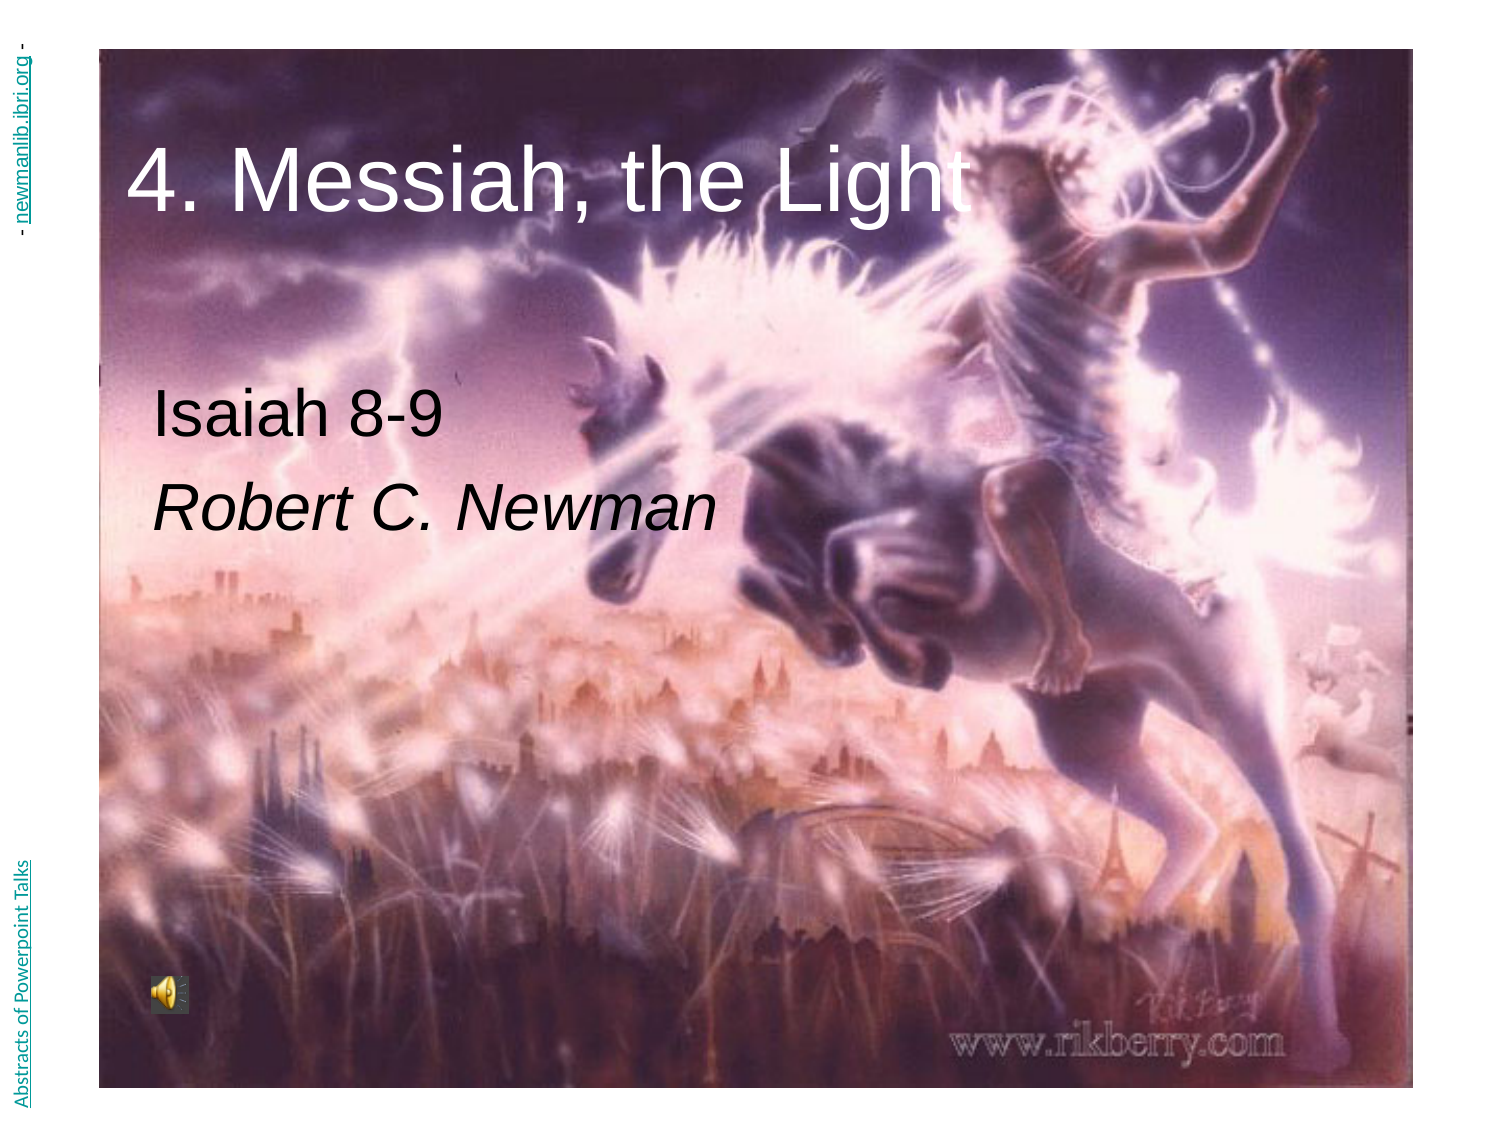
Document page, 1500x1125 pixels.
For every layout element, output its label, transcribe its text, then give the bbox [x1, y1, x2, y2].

picture [99, 49, 1413, 1088]
text_box Abstracts of Powerpoint Talks [0, 845, 40, 1124]
text_box - newmanlib.ibri.org - [0, 0, 40, 281]
